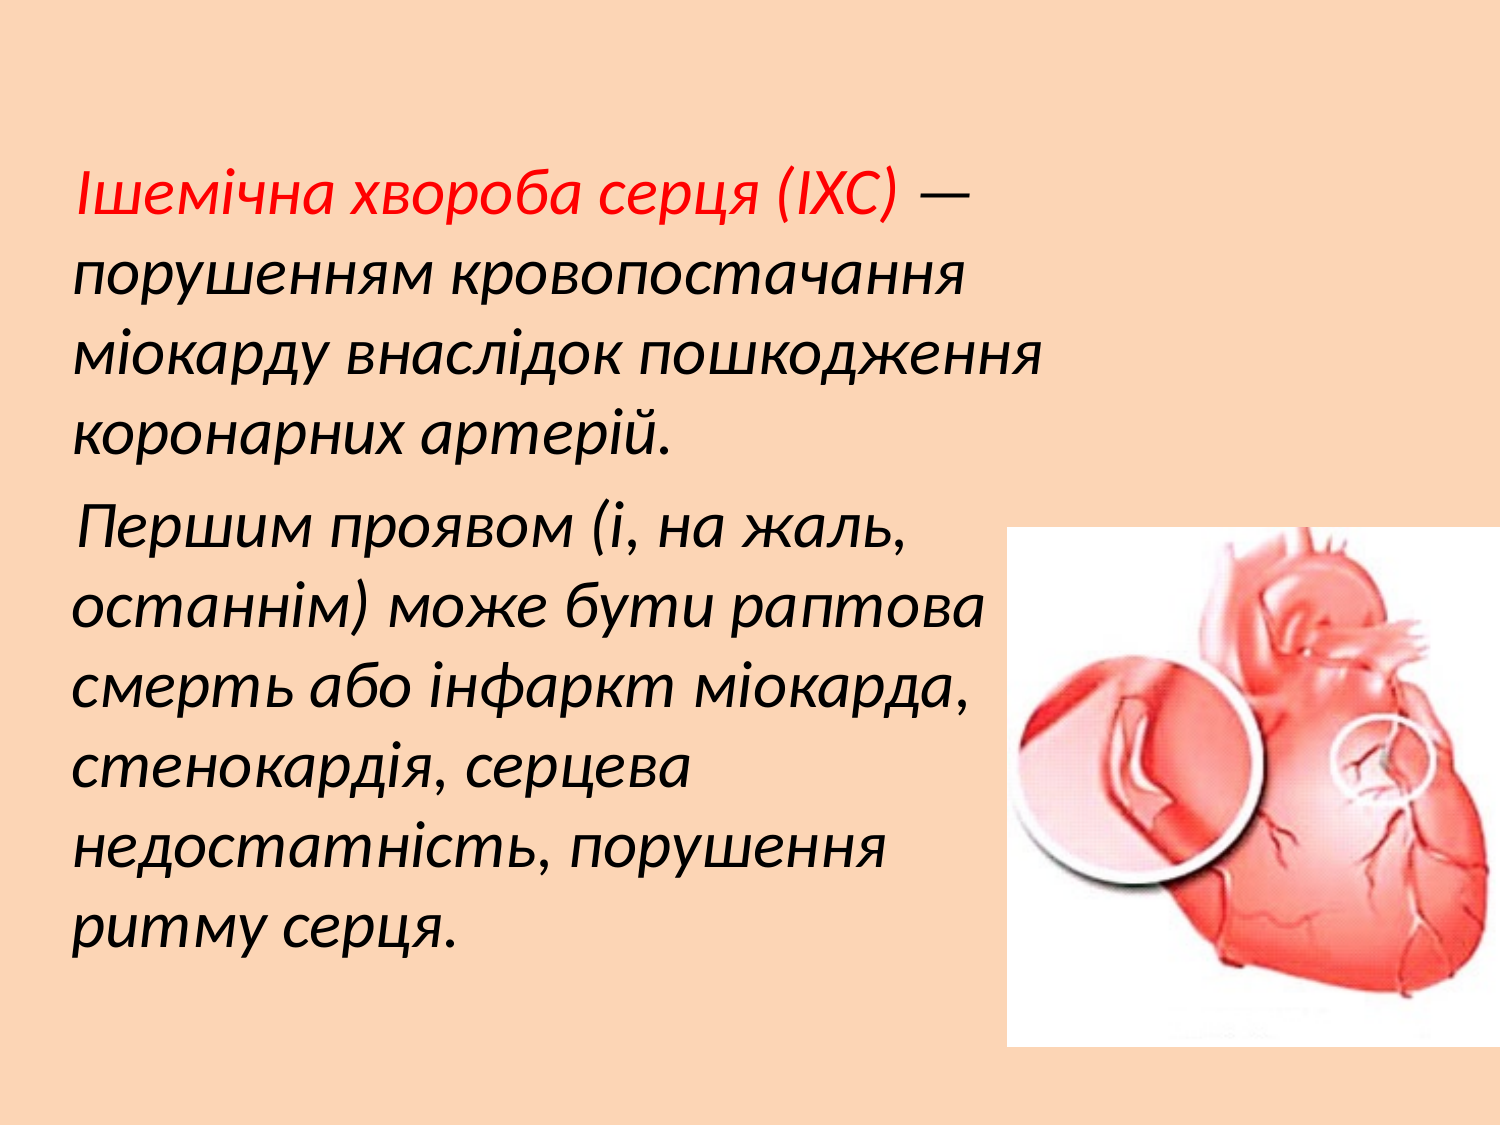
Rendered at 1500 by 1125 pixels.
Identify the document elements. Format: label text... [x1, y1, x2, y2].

picture [1007, 527, 1500, 1047]
list Ішемічна хвороба серця (ІХС) — порушенням кровопостачання міокарду внаслідок пошкодження коронарних артерій. Першим проявом (і, на жаль, останнім) може бути раптова смерть або інфаркт міокарда, стенокардія, серцева недостатність, порушення ритму серця. [0, 140, 1114, 1125]
